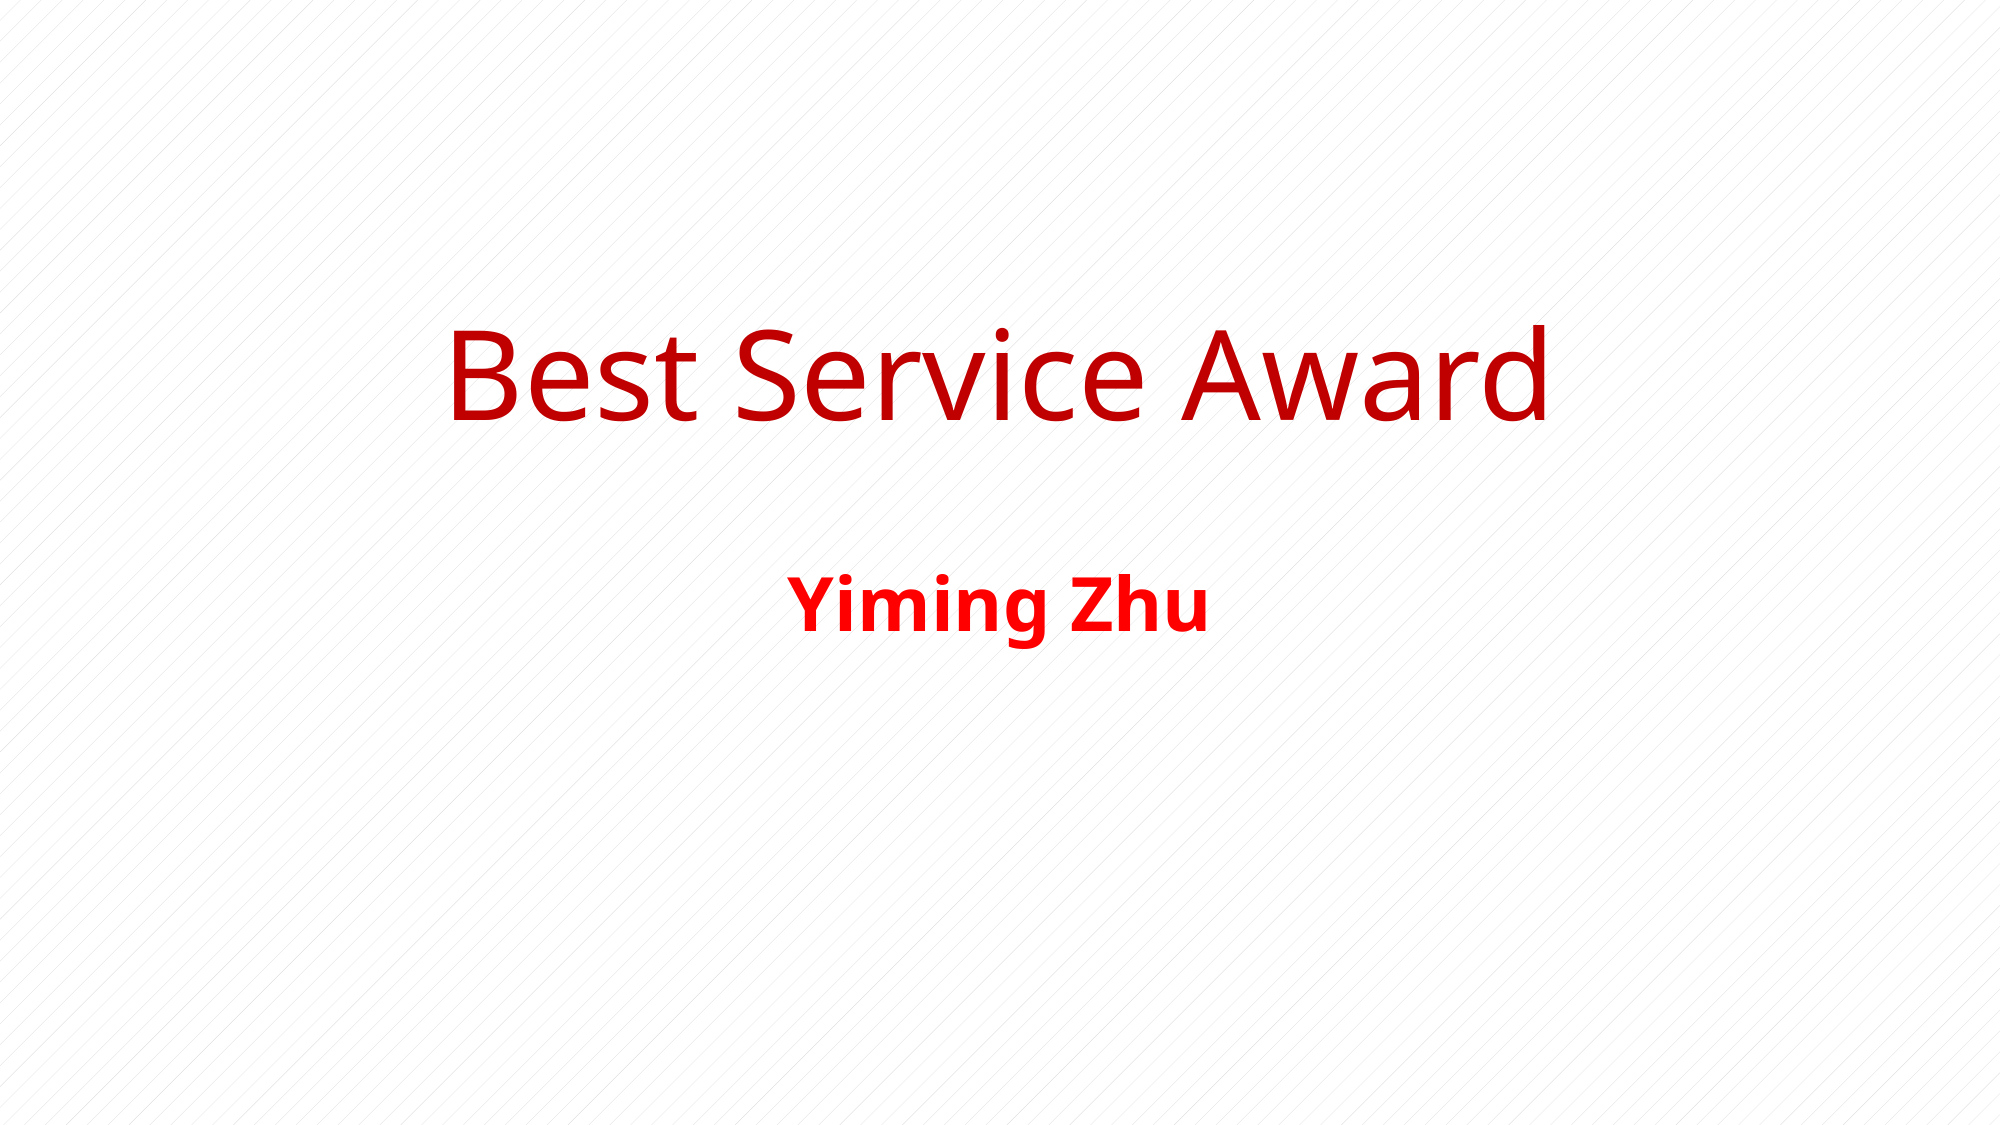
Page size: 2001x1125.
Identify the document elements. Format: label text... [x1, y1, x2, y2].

subtitle Yiming Zhu [249, 478, 1750, 750]
title Best Service Award [249, 184, 1750, 478]
